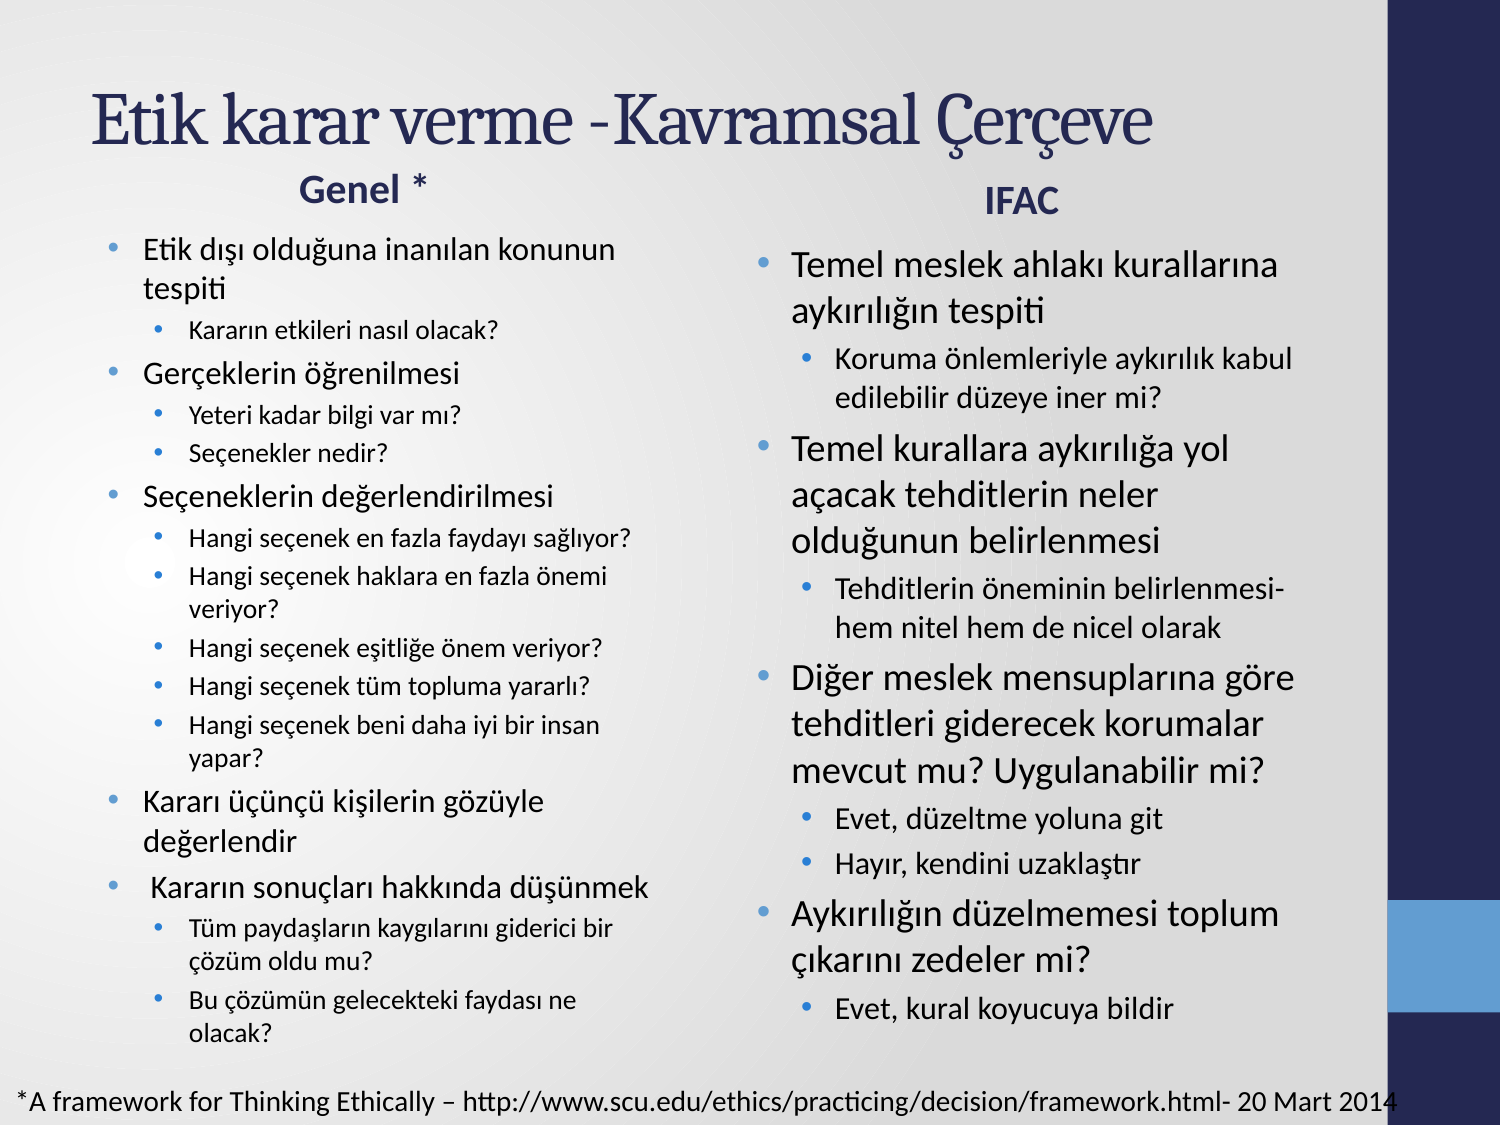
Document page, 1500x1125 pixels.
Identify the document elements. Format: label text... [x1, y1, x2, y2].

list Genel * [64, 149, 665, 220]
list IFAC [726, 125, 1327, 231]
text_box *A framework for Thinking Ethically – http://www.scu.edu/ethics/practicing/decision/framework.html- 20 Mart 2014 [0, 1074, 1453, 1125]
title Etik karar verme -Kavramsal Çerçeve [75, 45, 1325, 185]
list Temel meslek ahlakı kurallarına aykırılığın tespiti Koruma önlemleriyle aykırılık kabul edilebilir düzeye iner mi? Temel kurallara aykırılığa yol açacak tehditlerin neler olduğunun belirlenmesi Tehditlerin öneminin belirlenmesi- hem nitel hem de nicel olarak Diğer meslek mensuplarına göre tehditleri giderecek korumalar mevcut mu? Uygulanabilir mi? Evet, düzeltme yoluna git Hayır, kendini uzaklaştır Aykırılığın düzelmemesi toplum çıkarını zedeler mi? Evet, kural koyucuya bildir [725, 231, 1325, 1047]
list Etik dışı olduğuna inanılan konunun tespiti Kararın etkileri nasıl olacak? Gerçeklerin öğrenilmesi Yeteri kadar bilgi var mı? Seçenekler nedir? Seçeneklerin değerlendirilmesi Hangi seçenek en fazla faydayı sağlıyor? Hangi seçenek haklara en fazla önemi veriyor? Hangi seçenek eşitliğe önem veriyor? Hangi seçenek tüm topluma yararlı? Hangi seçenek beni daha iyi bir insan yapar? Kararı üçünçü kişilerin gözüyle değerlendir Kararın sonuçları hakkında düşünmek Tüm paydaşların kaygılarını giderici bir çözüm oldu mu? Bu çözümün gelecekteki faydası ne olacak? [75, 219, 675, 1074]
